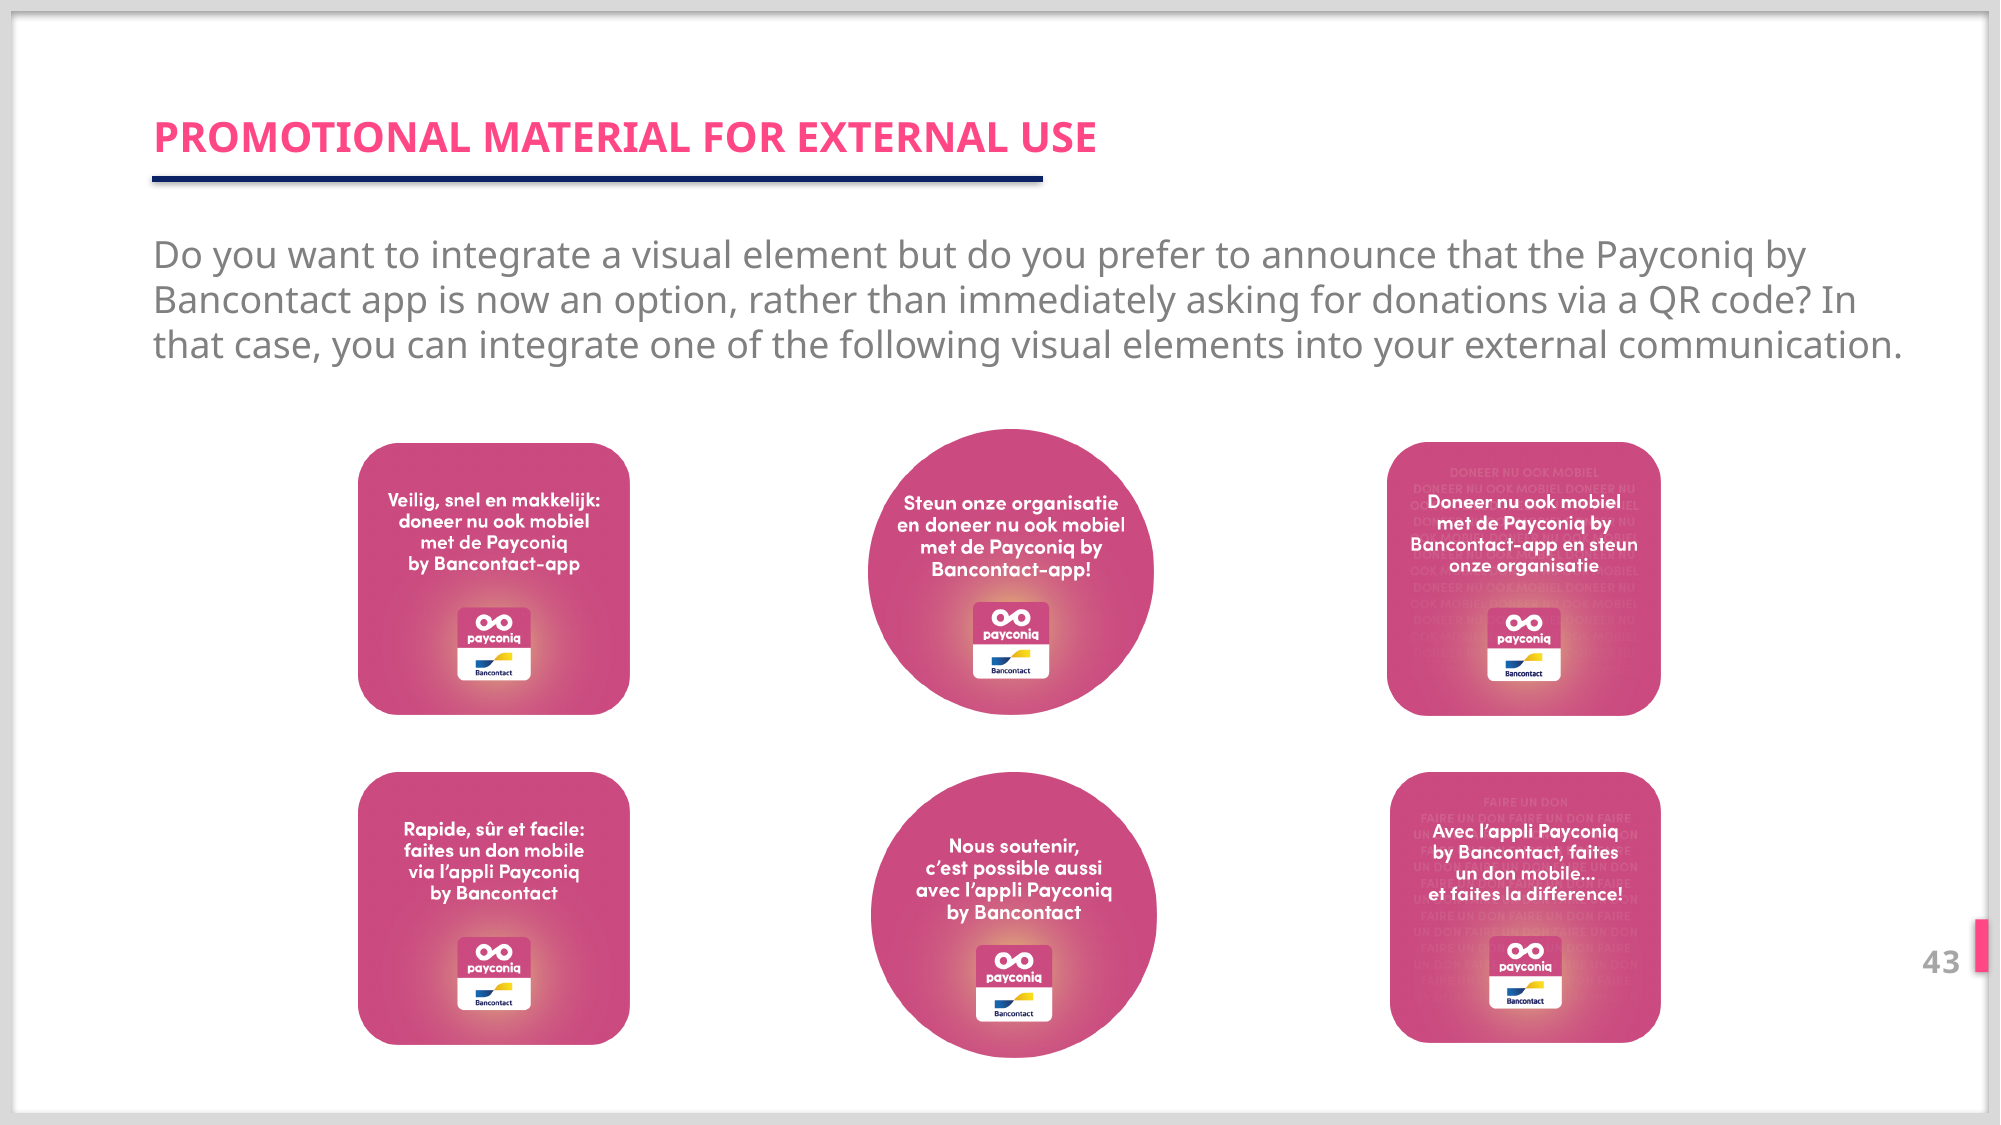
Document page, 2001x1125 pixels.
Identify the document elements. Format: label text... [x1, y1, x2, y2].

picture [1387, 442, 1661, 716]
list Do you want to integrate a visual element but do you prefer to announce that the Payconiq by Bancontact app is now an option, rather than immediately asking for donations via a QR code? In that case, you can integrate one of the following visual elements into your external communication. [138, 223, 1936, 379]
text_box PROMOTIONAL MATERIAL FOR EXTERNAL USE [138, 81, 1467, 169]
picture [871, 771, 1157, 1058]
picture [358, 443, 630, 715]
text_box [1973, 917, 1990, 974]
text_box [0, 0, 2000, 1125]
picture [868, 428, 1154, 715]
picture [357, 772, 631, 1045]
picture [1390, 772, 1661, 1043]
text_box 43 [1844, 934, 1976, 999]
